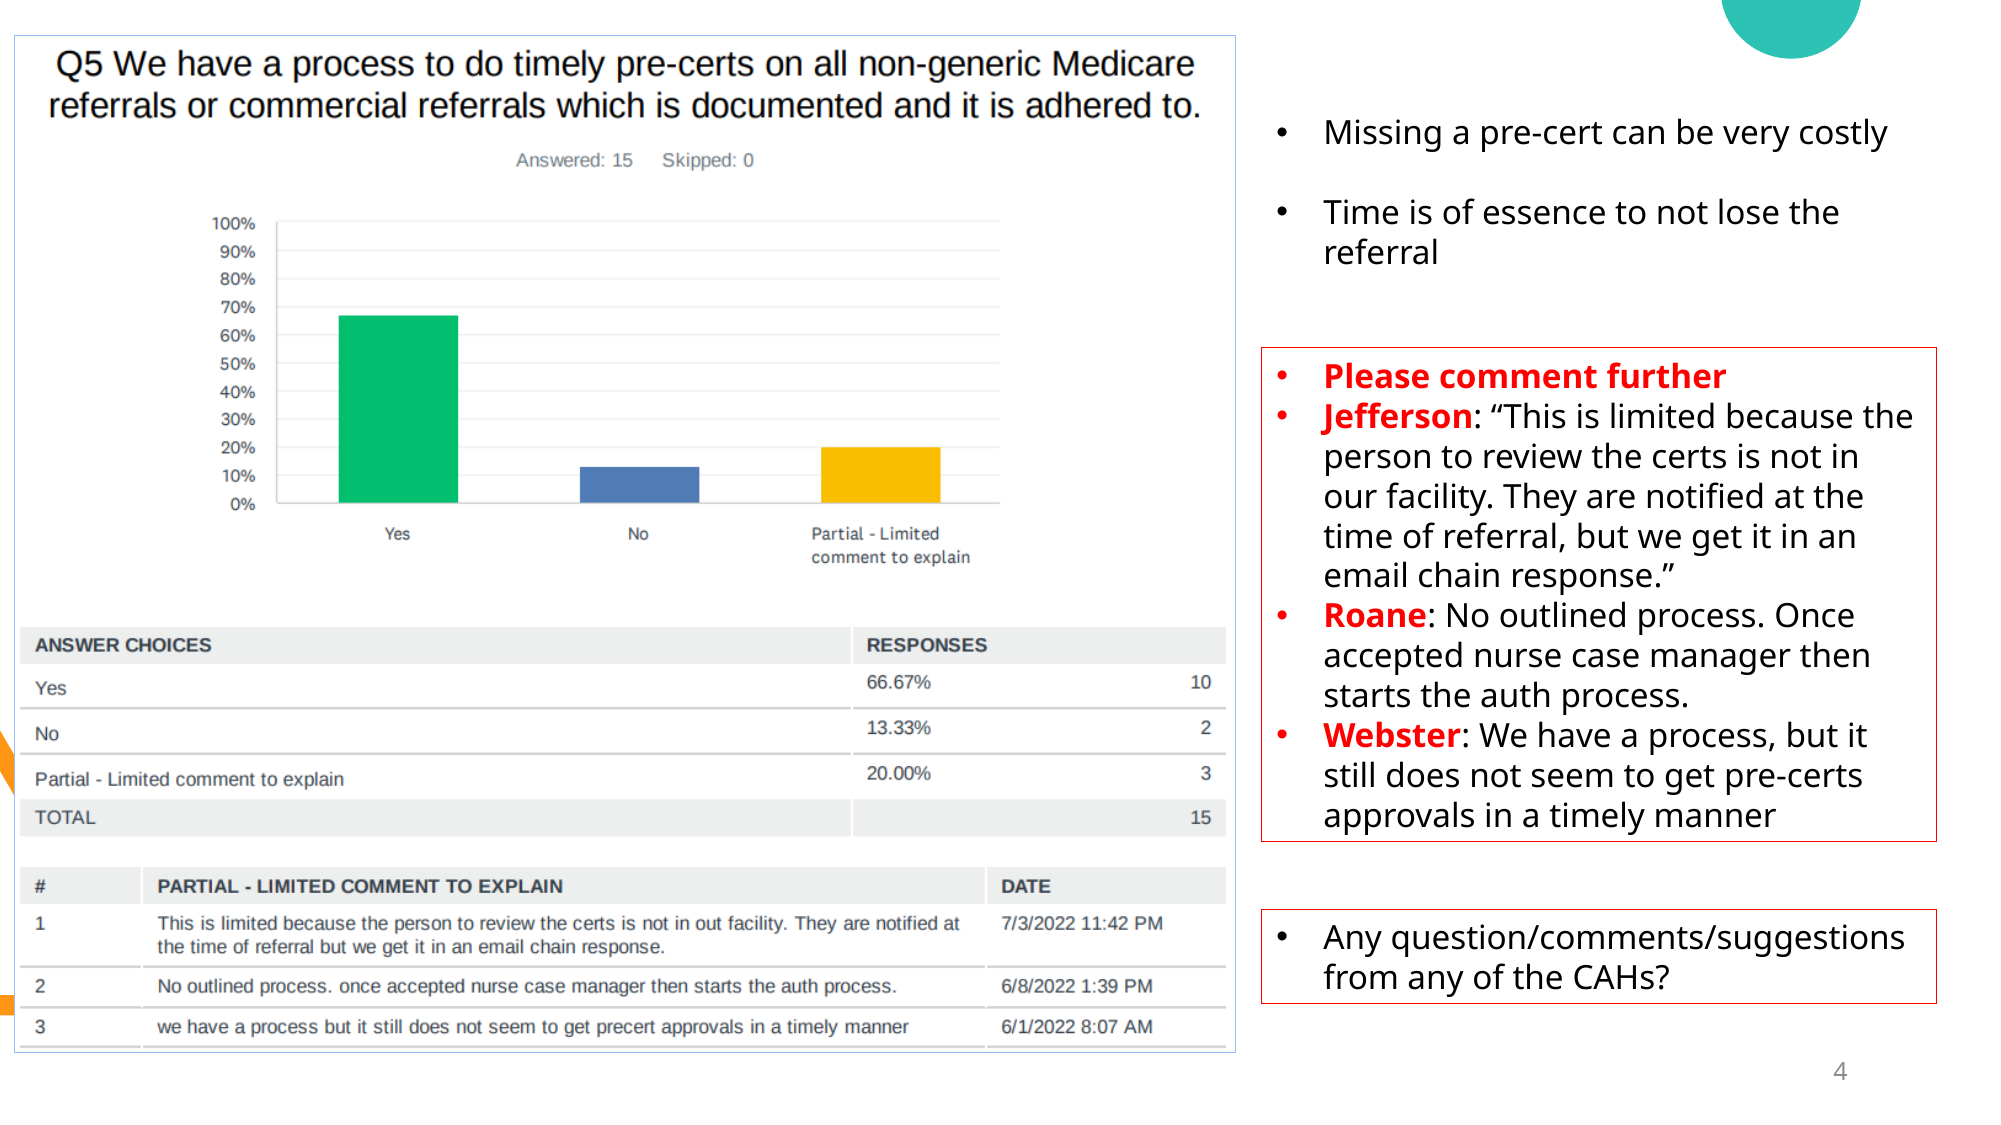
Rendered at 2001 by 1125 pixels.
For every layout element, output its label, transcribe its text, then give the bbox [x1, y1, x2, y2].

text_box Missing a pre-cert can be very costly Time is of essence to not lose the referral [1261, 104, 1937, 279]
text_box Please comment further Jefferson: “This is limited because the person to review the certs is not in our facility. They are notified at the time of referral, but we get it in an email chain response.” Roane: No outlined process. Once accepted nurse case manager then starts the auth process. Webster: We have a process, but it still does not seem to get pre-certs approvals in a timely manner [1261, 347, 1937, 842]
slide_number 4 [1412, 1042, 1863, 1103]
picture [14, 35, 1236, 1053]
text_box Any question/comments/suggestions from any of the CAHs? [1261, 909, 1937, 1004]
